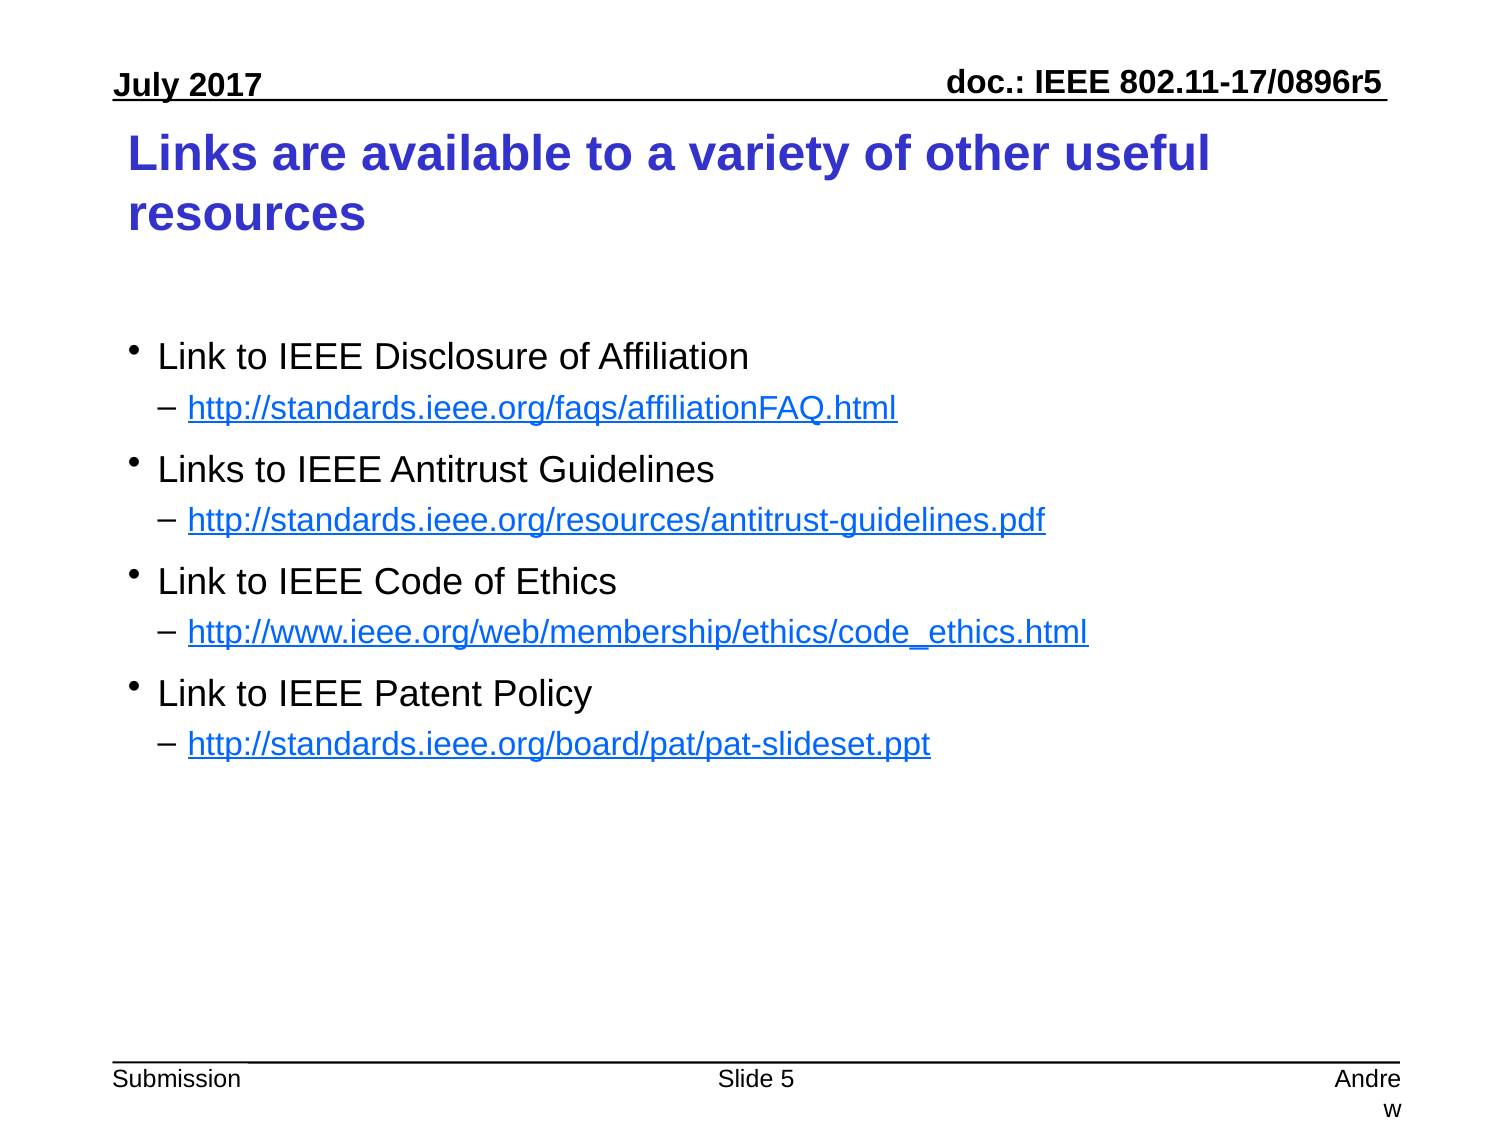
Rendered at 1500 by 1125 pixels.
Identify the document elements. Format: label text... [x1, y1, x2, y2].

slide_number Slide 5 [709, 1061, 803, 1093]
footer Andrew Myles, Cisco [1320, 1061, 1402, 1093]
list Link to IEEE Disclosure of Affiliation http://standards.ieee.org/faqs/affiliationFAQ.html Links to IEEE Antitrust Guidelines http://standards.ieee.org/resources/antitrust-guidelines.pdf Link to IEEE Code of Ethics http://www.ieee.org/web/membership/ethics/code_ethics.html Link to IEEE Patent Policy http://standards.ieee.org/board/pat/pat-slideset.ppt [112, 324, 1388, 1000]
title Links are available to a variety of other useful resources [112, 112, 1388, 288]
